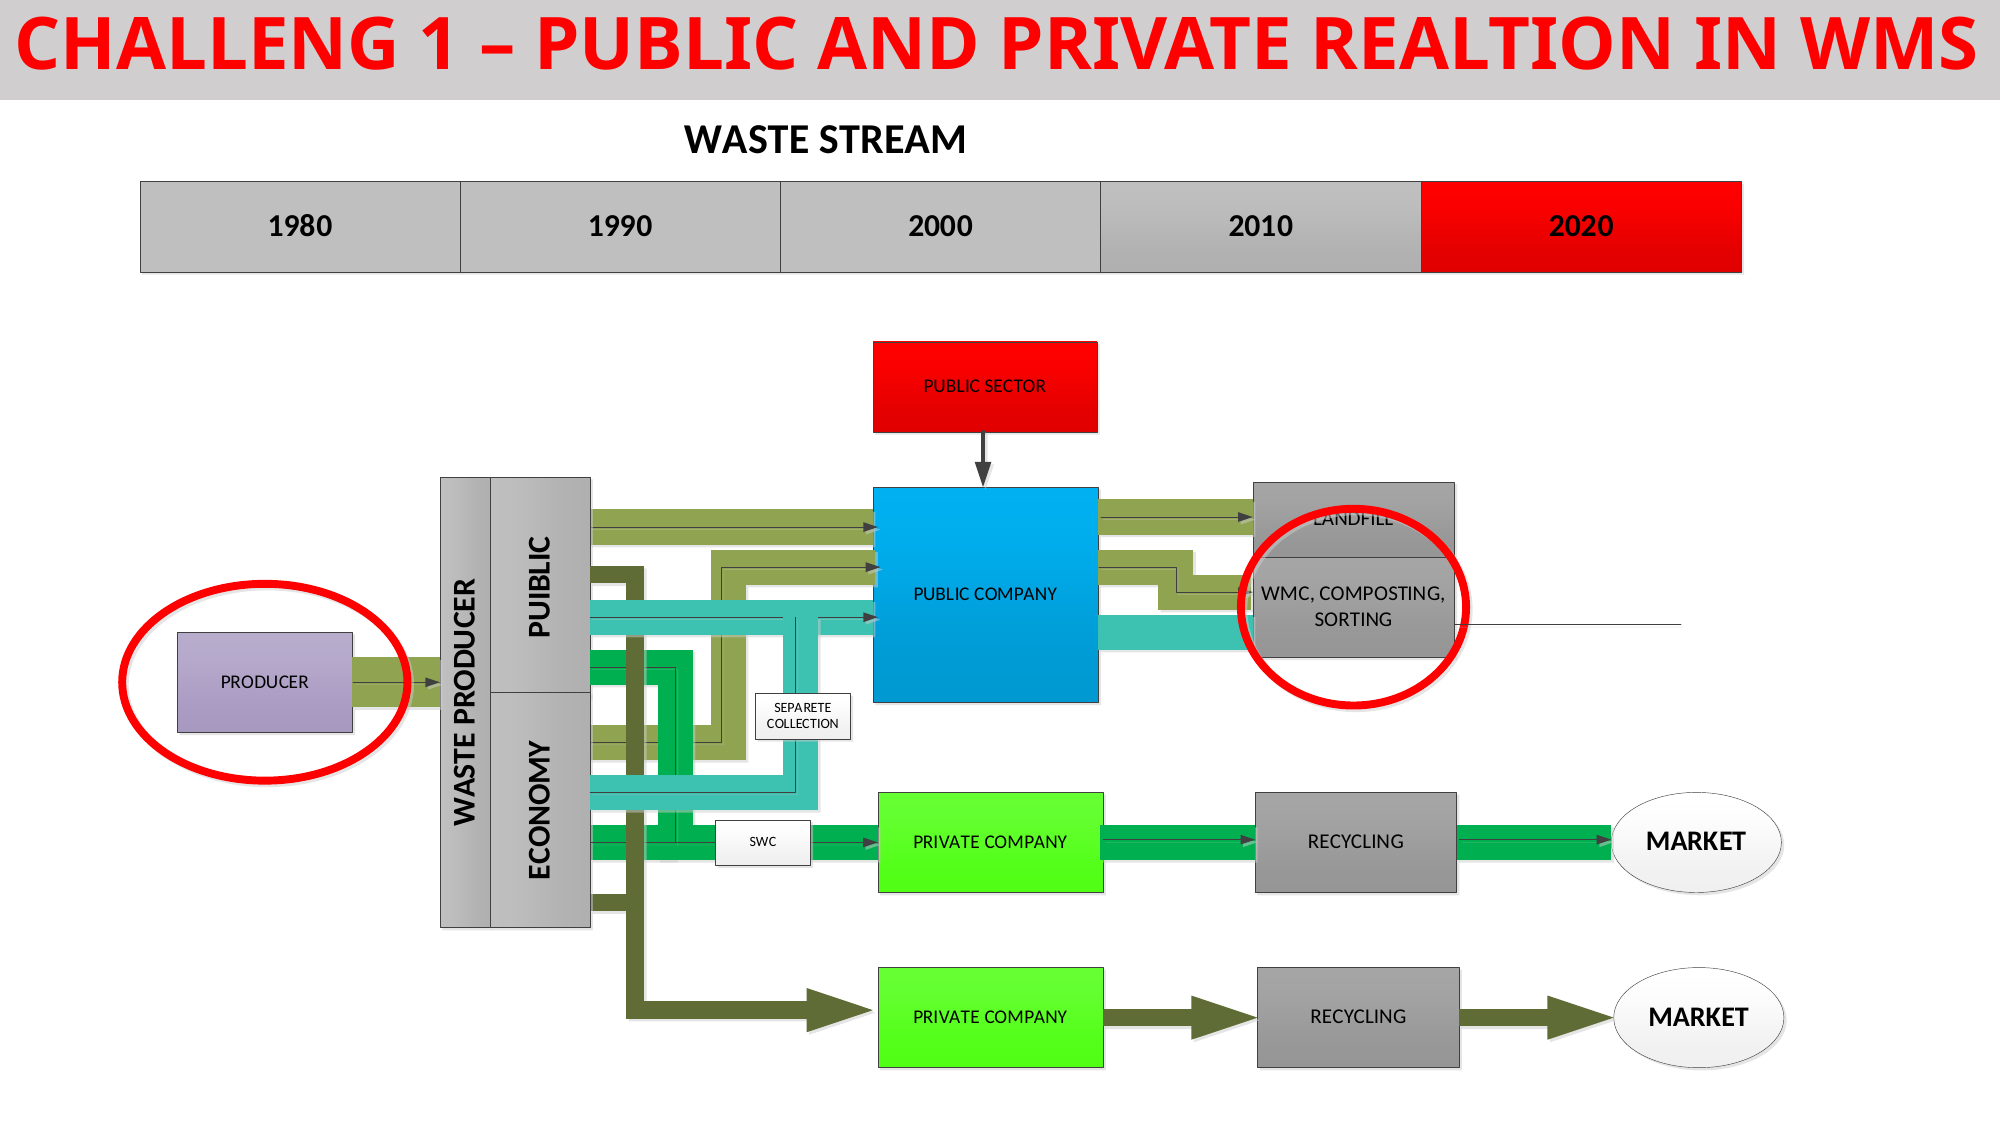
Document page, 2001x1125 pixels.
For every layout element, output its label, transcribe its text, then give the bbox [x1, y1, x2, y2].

text_box CHALLENG 1 – PUBLIC AND PRIVATE REALTION IN WMS [0, 0, 2000, 100]
picture [115, 99, 1788, 1125]
